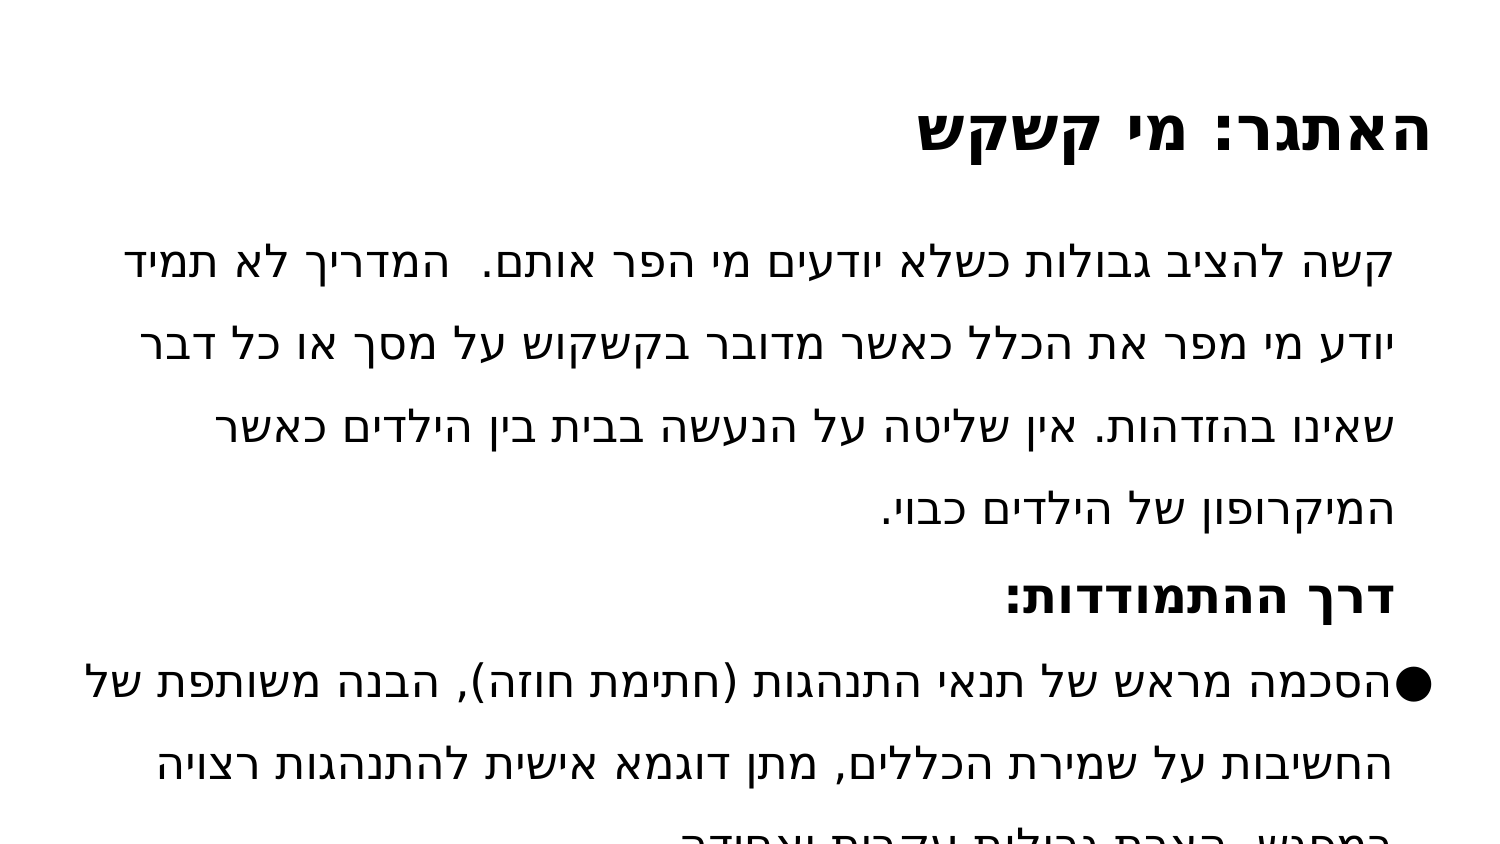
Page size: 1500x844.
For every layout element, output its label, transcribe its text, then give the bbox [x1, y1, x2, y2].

title האתגר: מי קשקש [51, 72, 1449, 176]
list קשה להציב גבולות כשלא יודעים מי הפר אותם. המדריך לא תמיד יודע מי מפר את הכלל כאשר מדובר בקשקוש על מסך או כל דבר שאינו בהזדהות. אין שליטה על הנעשה בבית בין הילדים כאשר המיקרופון של הילדים כבוי. דרך ההתמודדות: הסכמה מראש של תנאי התנהגות (חתימת חוזה), הבנה משותפת של החשיבות על שמירת הכללים, מתן דוגמא אישית להתנהגות רצויה במפגש, הצבת גבולות עקבית ואחידה. [51, 189, 1449, 750]
